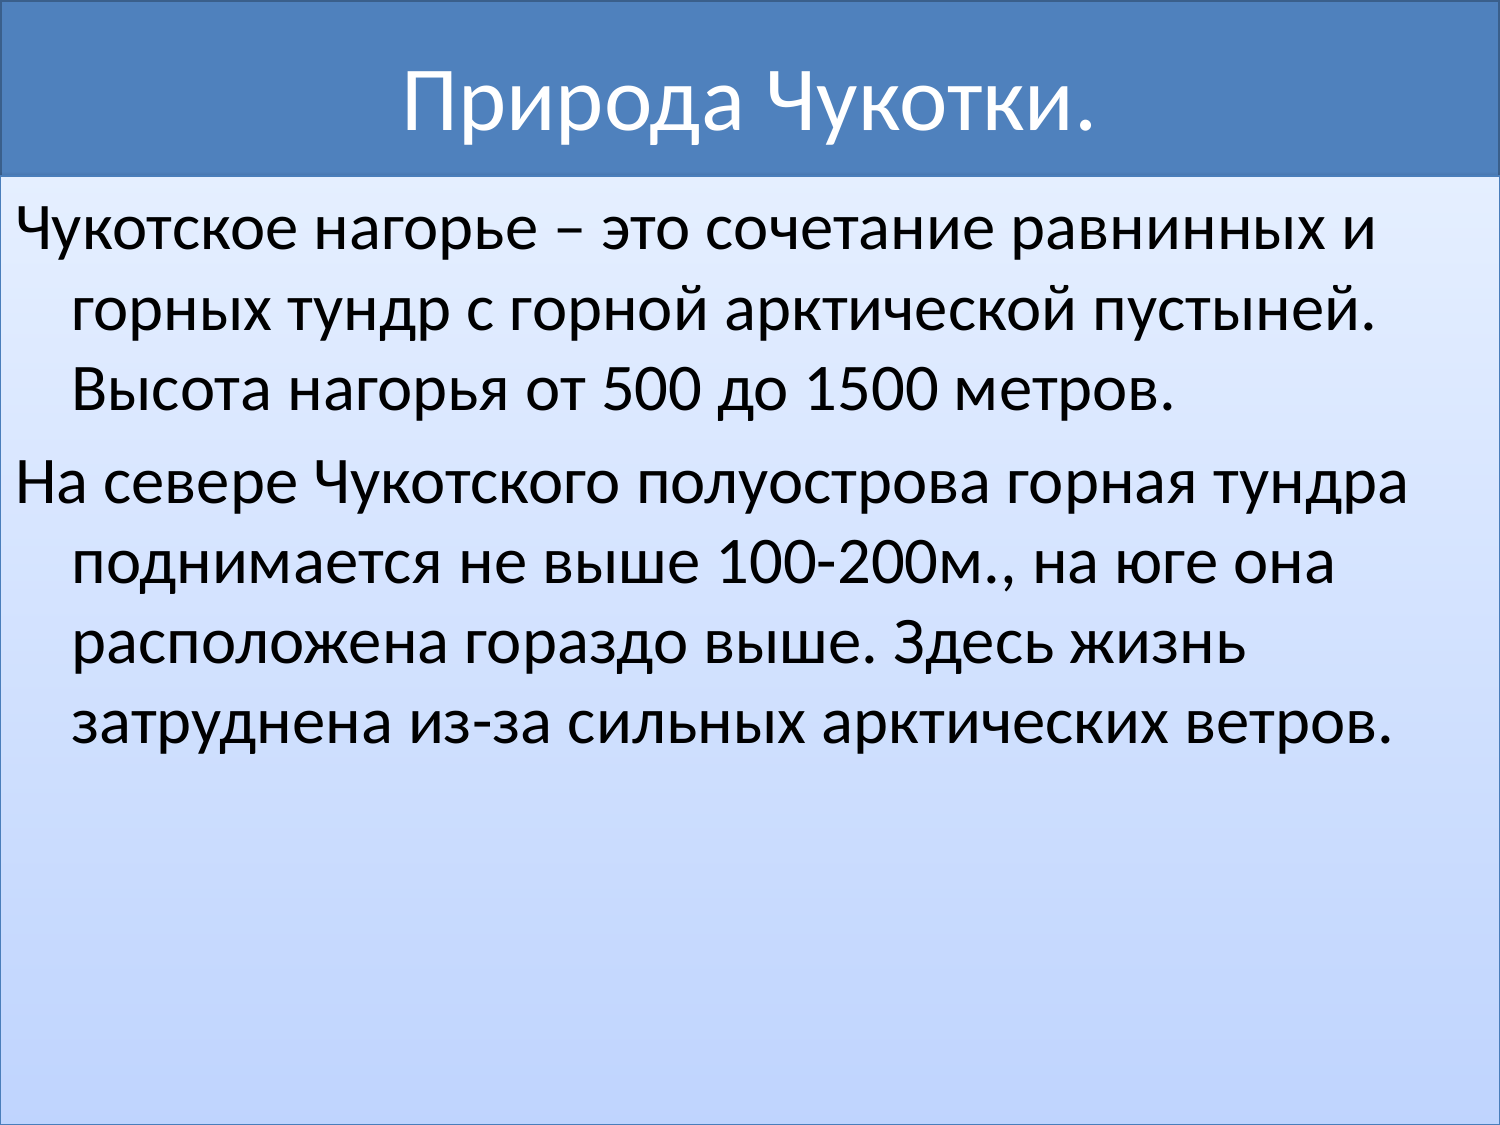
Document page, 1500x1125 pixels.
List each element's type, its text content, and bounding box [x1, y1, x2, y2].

title Природа Чукотки. [0, 0, 1500, 174]
list Чукотское нагорье – это сочетание равнинных и горных тундр с горной арктической пустыней. Высота нагорья от 500 до 1500 метров. На севере Чукотского полуострова горная тундра поднимается не выше 100-200м., на юге она расположена гораздо выше. Здесь жизнь затруднена из-за сильных арктических ветров. [0, 175, 1500, 1125]
